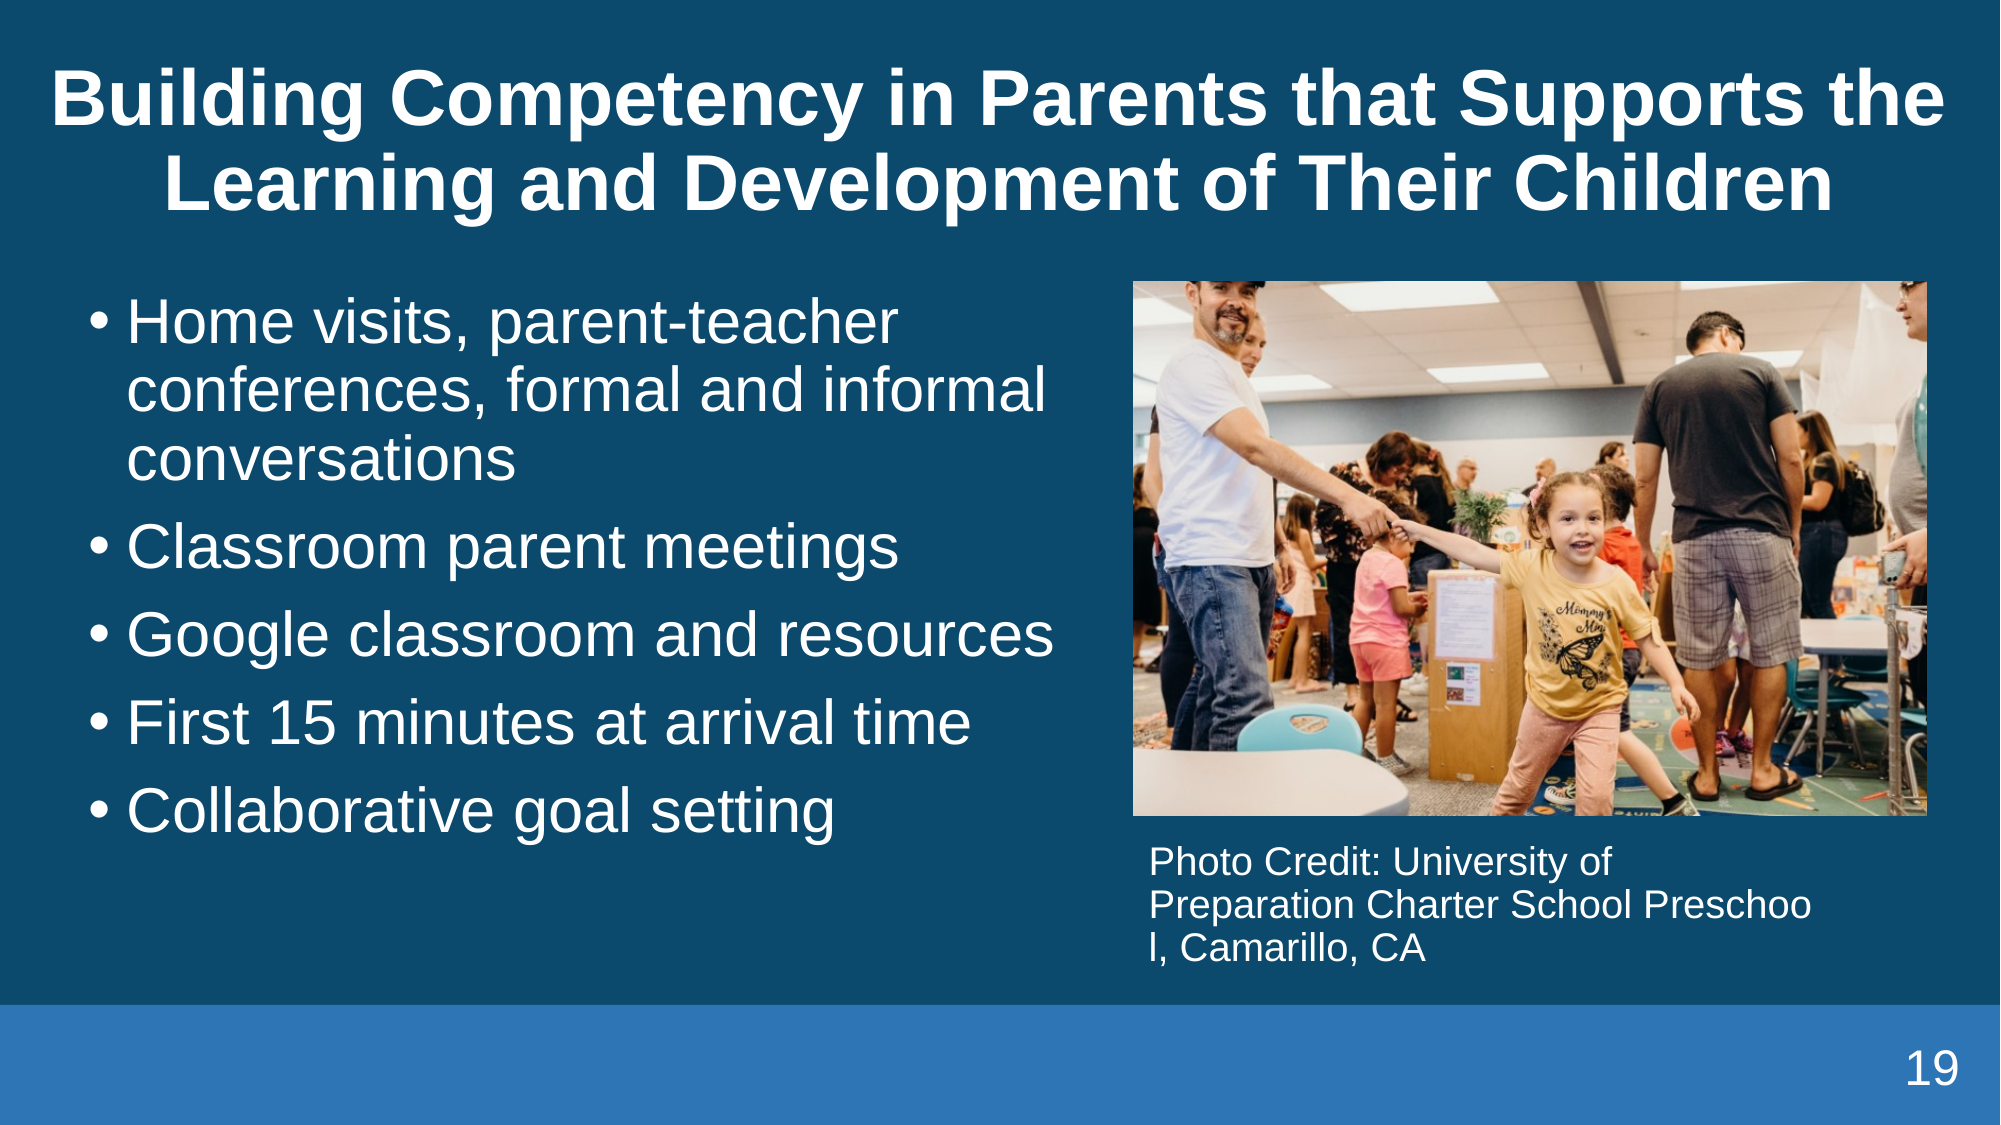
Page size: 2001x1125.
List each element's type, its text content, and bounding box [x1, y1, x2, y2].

list Home visits, parent-teacher conferences, formal and informal conversations Classroom parent meetings Google classroom and resources First 15 minutes at arrival time Collaborative goal setting [73, 281, 1110, 862]
list Photo Credit: University of Preparation Charter School Preschool, Camarillo, CA [1133, 832, 1829, 982]
slide_number 19 [1524, 1035, 1975, 1095]
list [1133, 281, 1927, 816]
title Building Competency in Parents that Supports the Learning and Development of Their Children [24, 33, 1975, 251]
